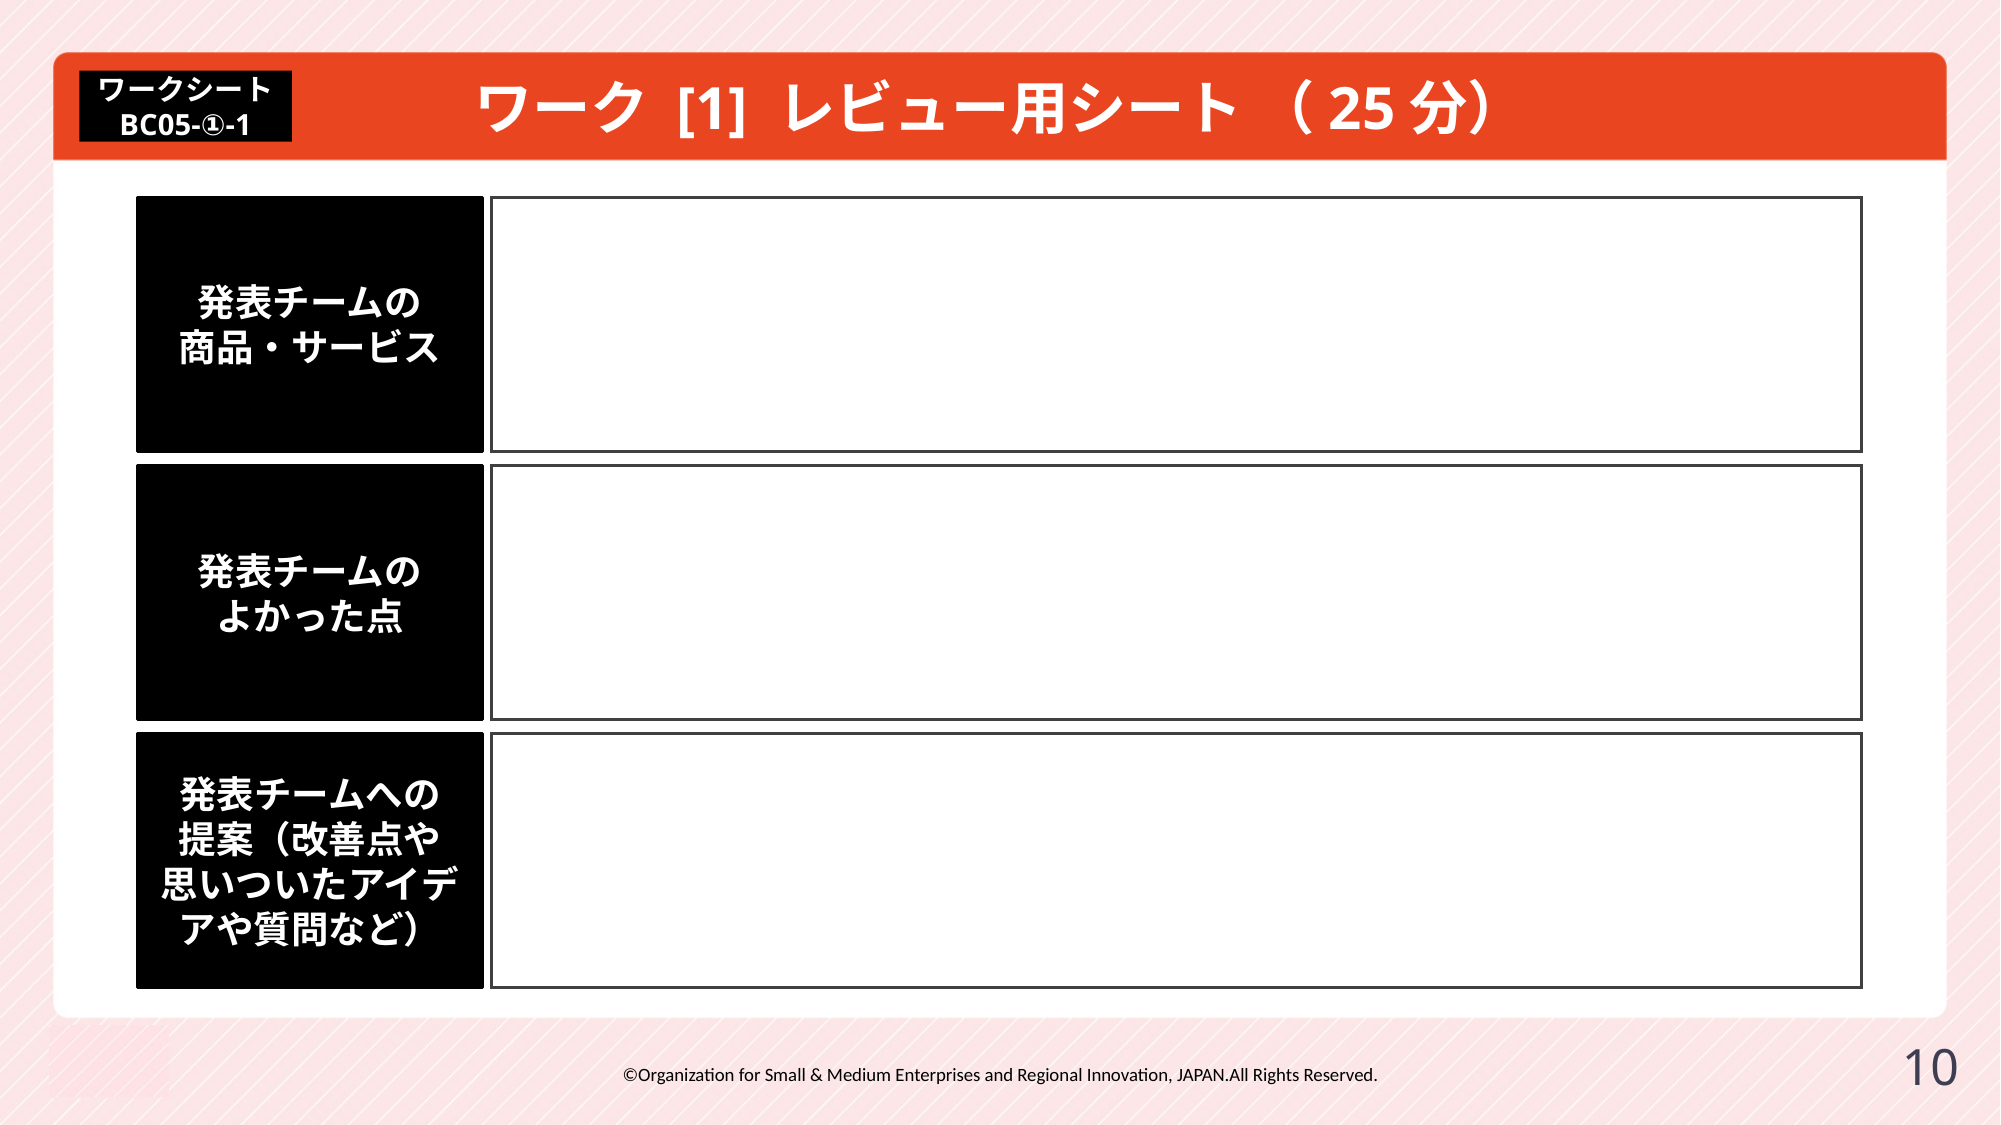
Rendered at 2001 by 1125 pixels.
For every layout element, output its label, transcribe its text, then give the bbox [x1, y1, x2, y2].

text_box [136, 196, 1863, 452]
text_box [136, 733, 1863, 989]
title ワーク [1] レビュー用シート （25分） [137, 58, 1863, 155]
text_box ワークシート BC05-①-1 [78, 69, 293, 143]
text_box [136, 464, 1863, 720]
picture [0, 0, 2000, 1125]
